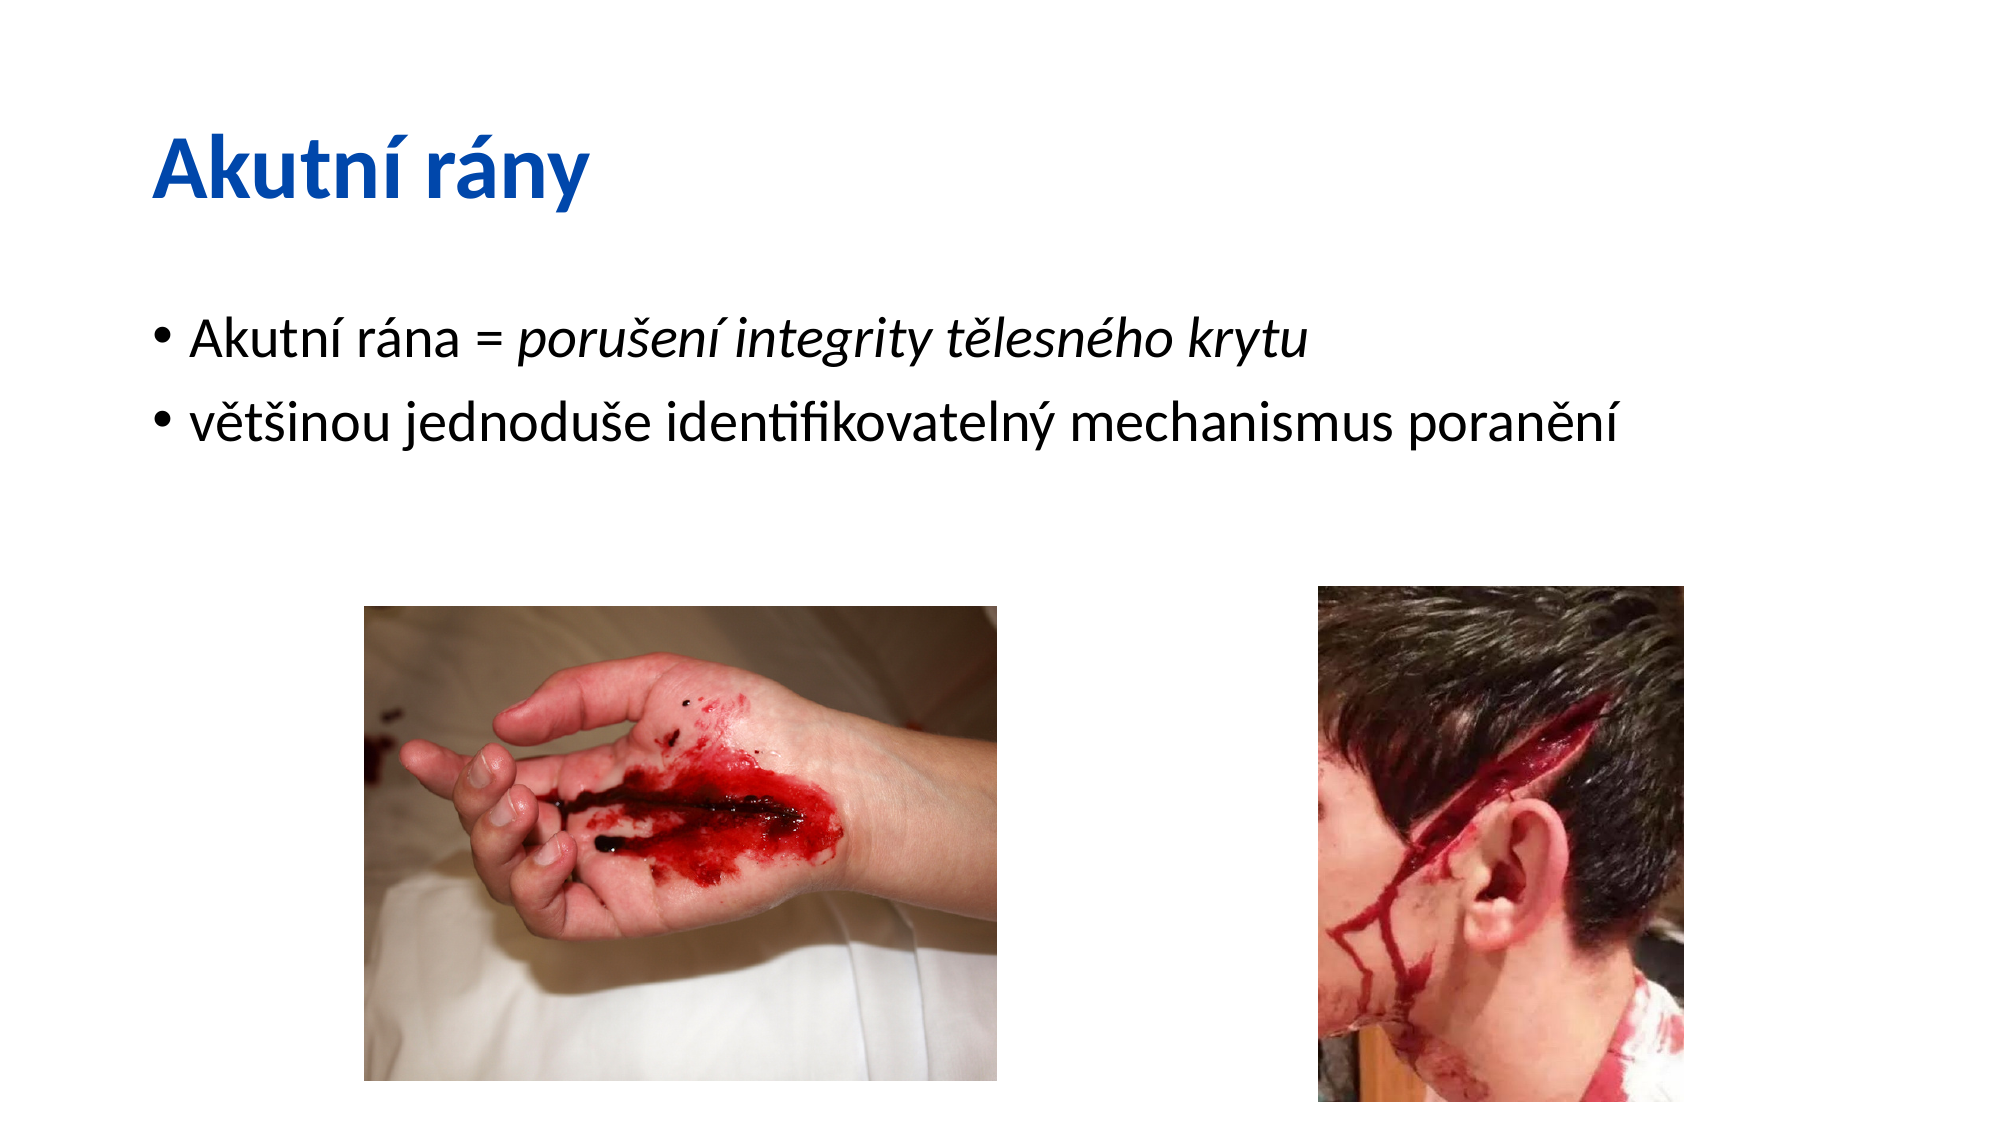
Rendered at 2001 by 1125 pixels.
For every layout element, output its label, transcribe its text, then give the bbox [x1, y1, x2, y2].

list Akutní rána = porušení integrity tělesného krytu většinou jednoduše identifikovatelný mechanismus poranění [137, 299, 1863, 1014]
title Akutní rány [137, 59, 1863, 278]
picture [1318, 586, 1684, 1102]
picture [364, 606, 997, 1081]
